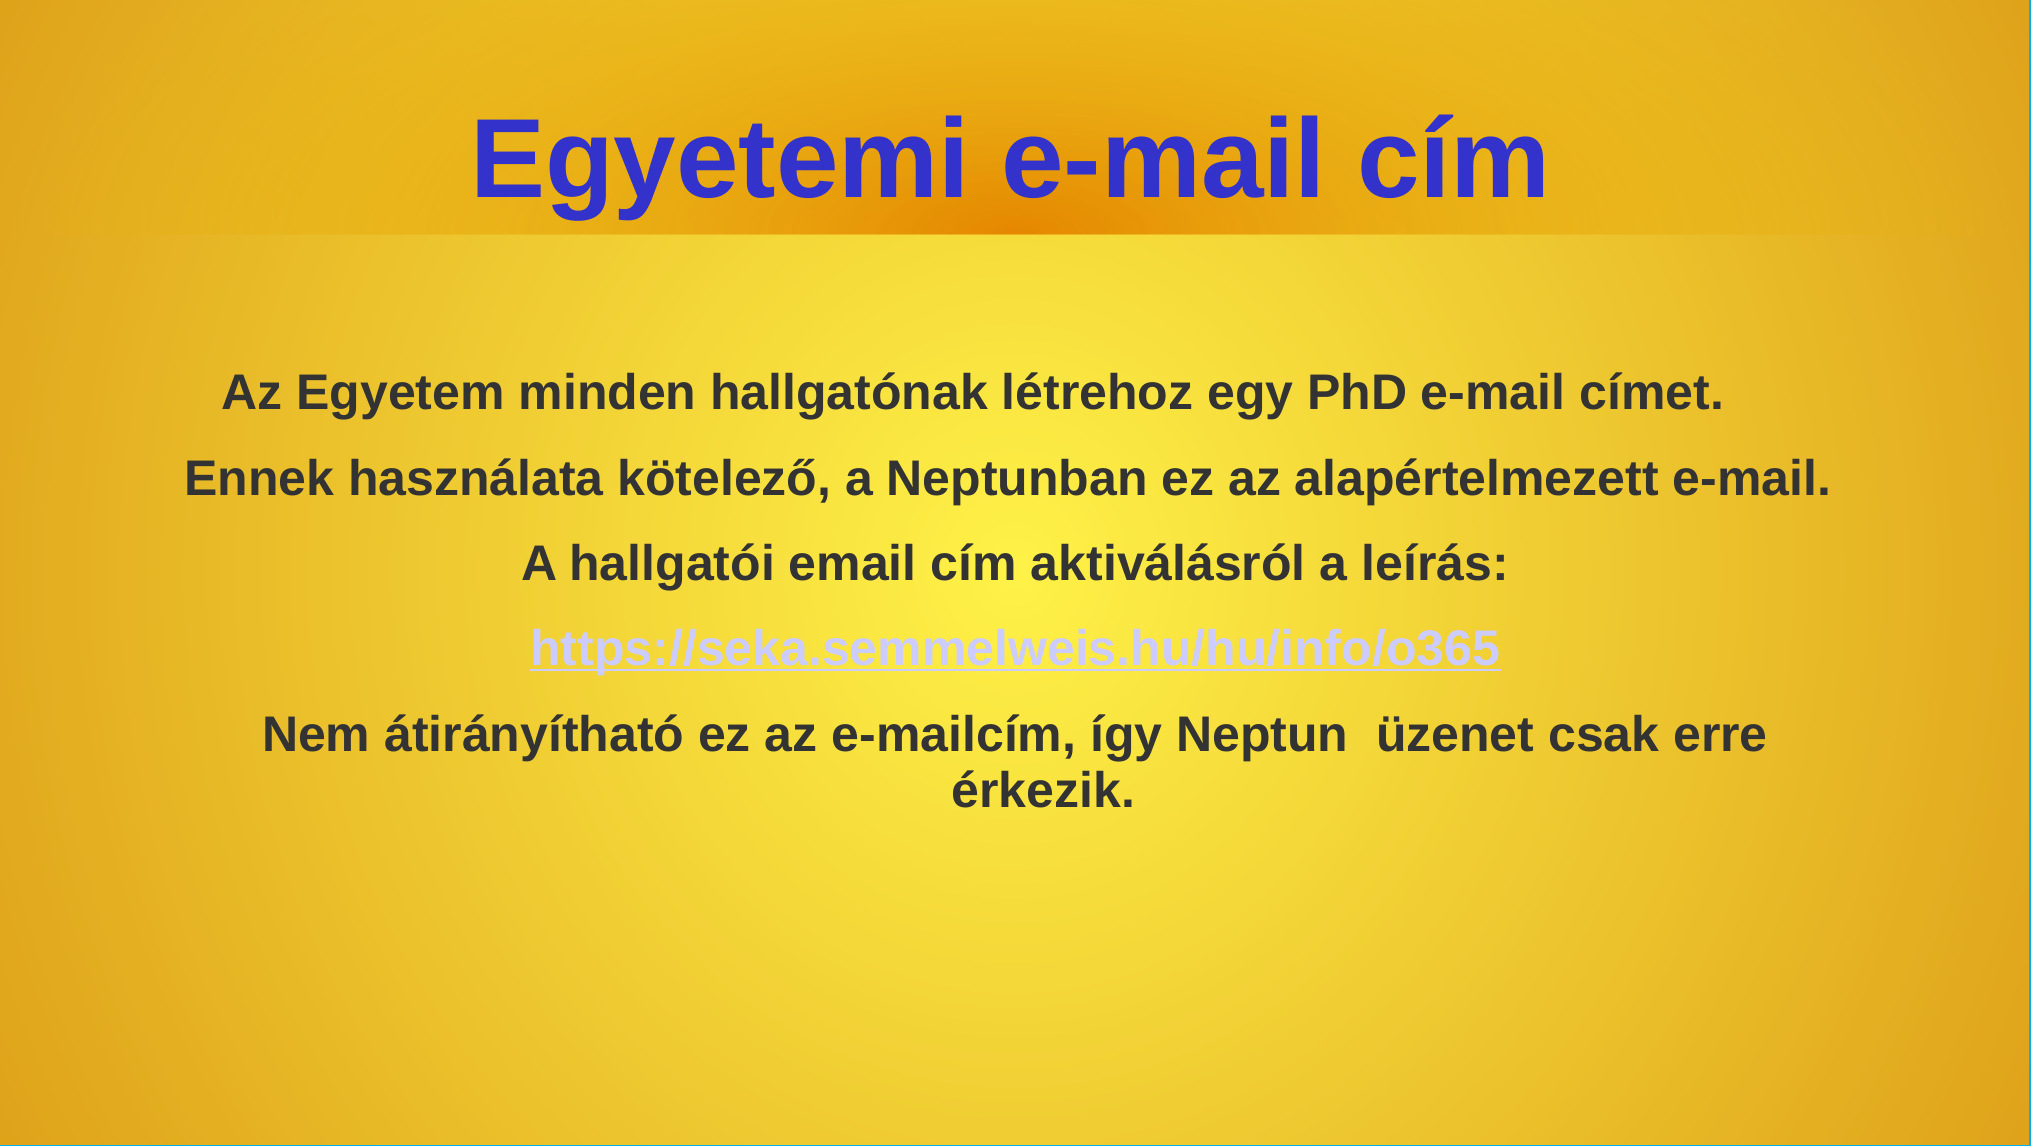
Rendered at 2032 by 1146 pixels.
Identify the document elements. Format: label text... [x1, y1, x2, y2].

title Egyetemi e-mail cím [96, 64, 1926, 256]
list Az Egyetem minden hallgatónak létrehoz egy PhD e-mail címet. Ennek használata kötelező, a Neptunban ez az alapértelmezett e-mail. A hallgatói email cím aktiválásról a leírás: https://seka.semmelweis.hu/hu/info/o365 Nem átirányítható ez az e-mailcím, így Neptun üzenet csak erre érkezik. [165, 283, 1867, 949]
